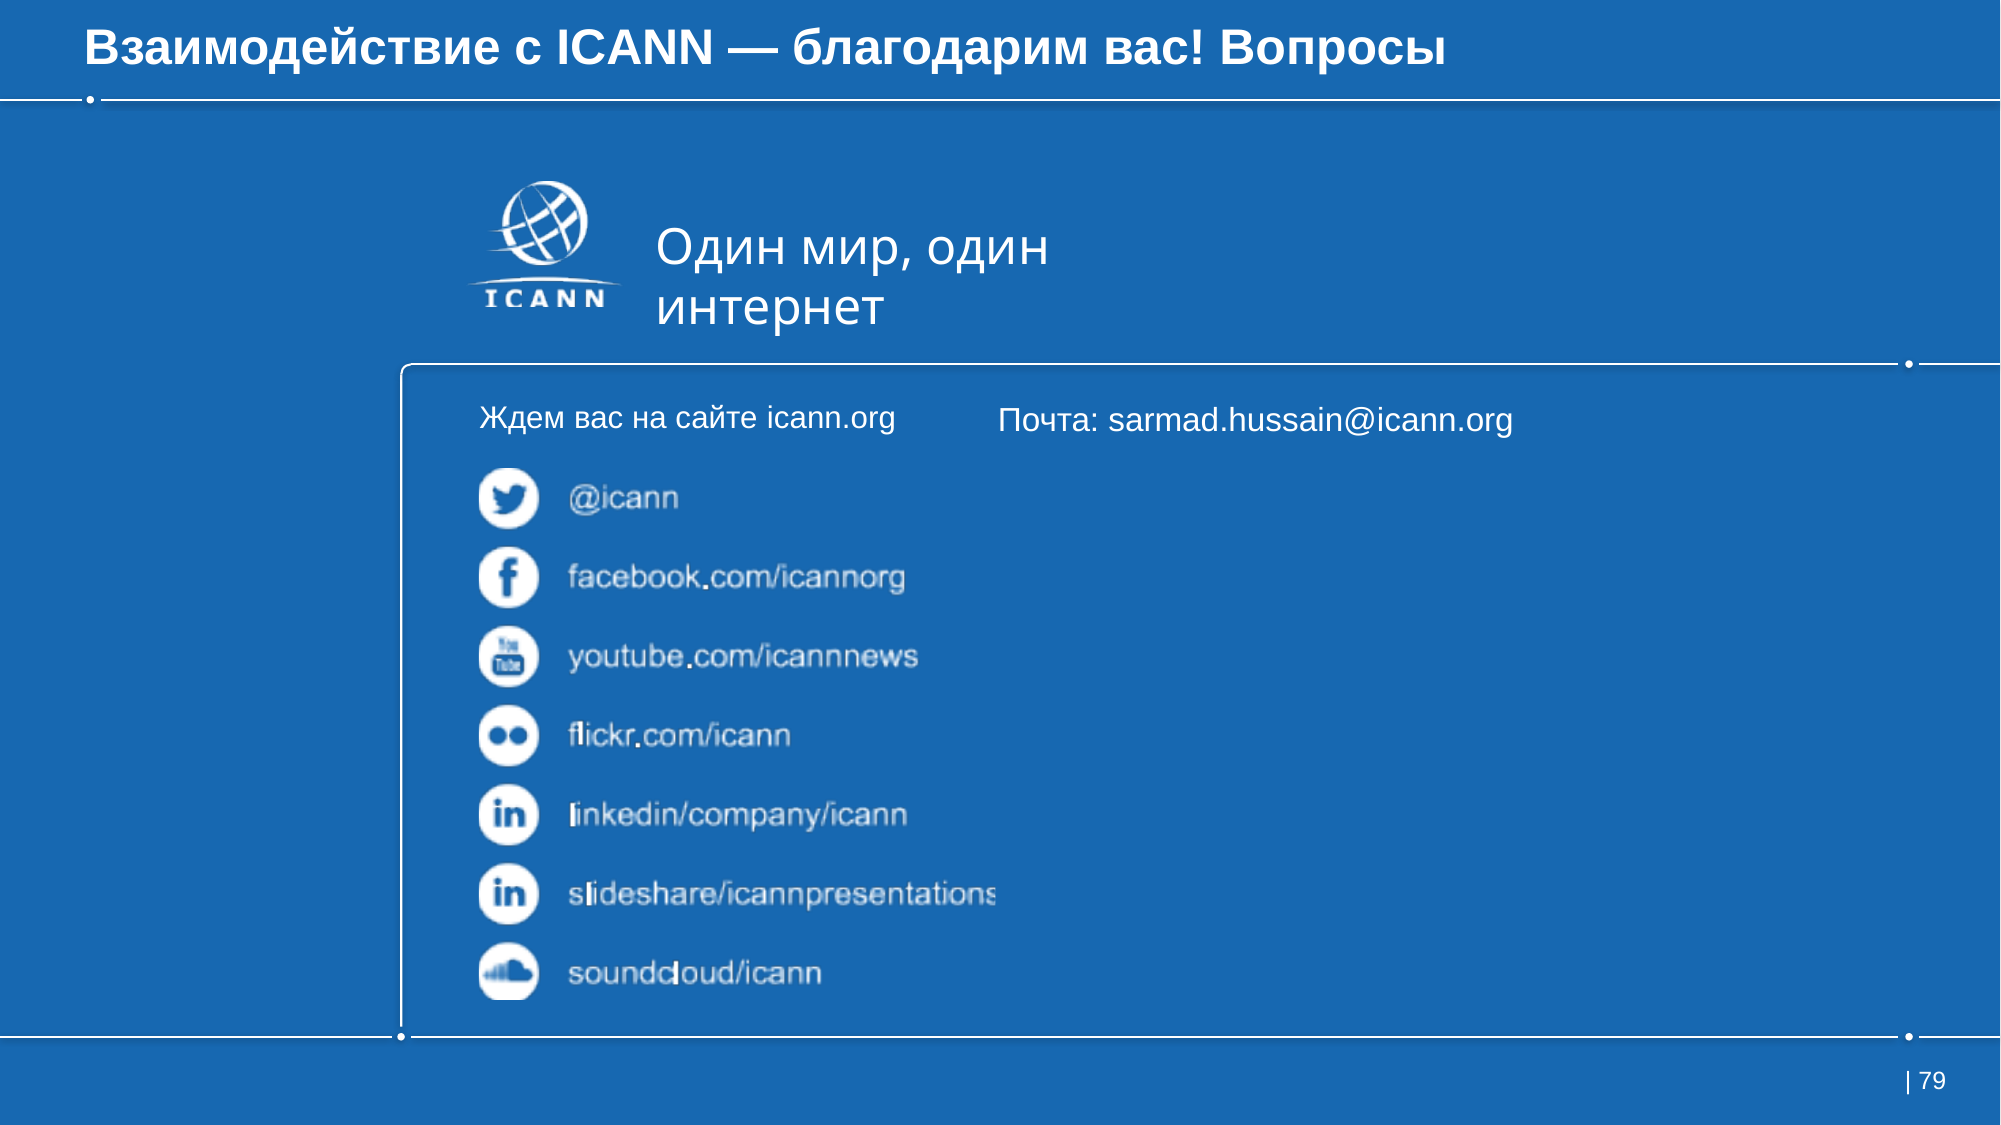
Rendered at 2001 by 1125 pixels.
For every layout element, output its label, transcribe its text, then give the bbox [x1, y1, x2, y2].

text_box Почта: sarmad.hussain@icann.org [997, 398, 1515, 484]
title Взаимодействие с ICANN — благодарим вас! Вопросы [69, 7, 2000, 94]
